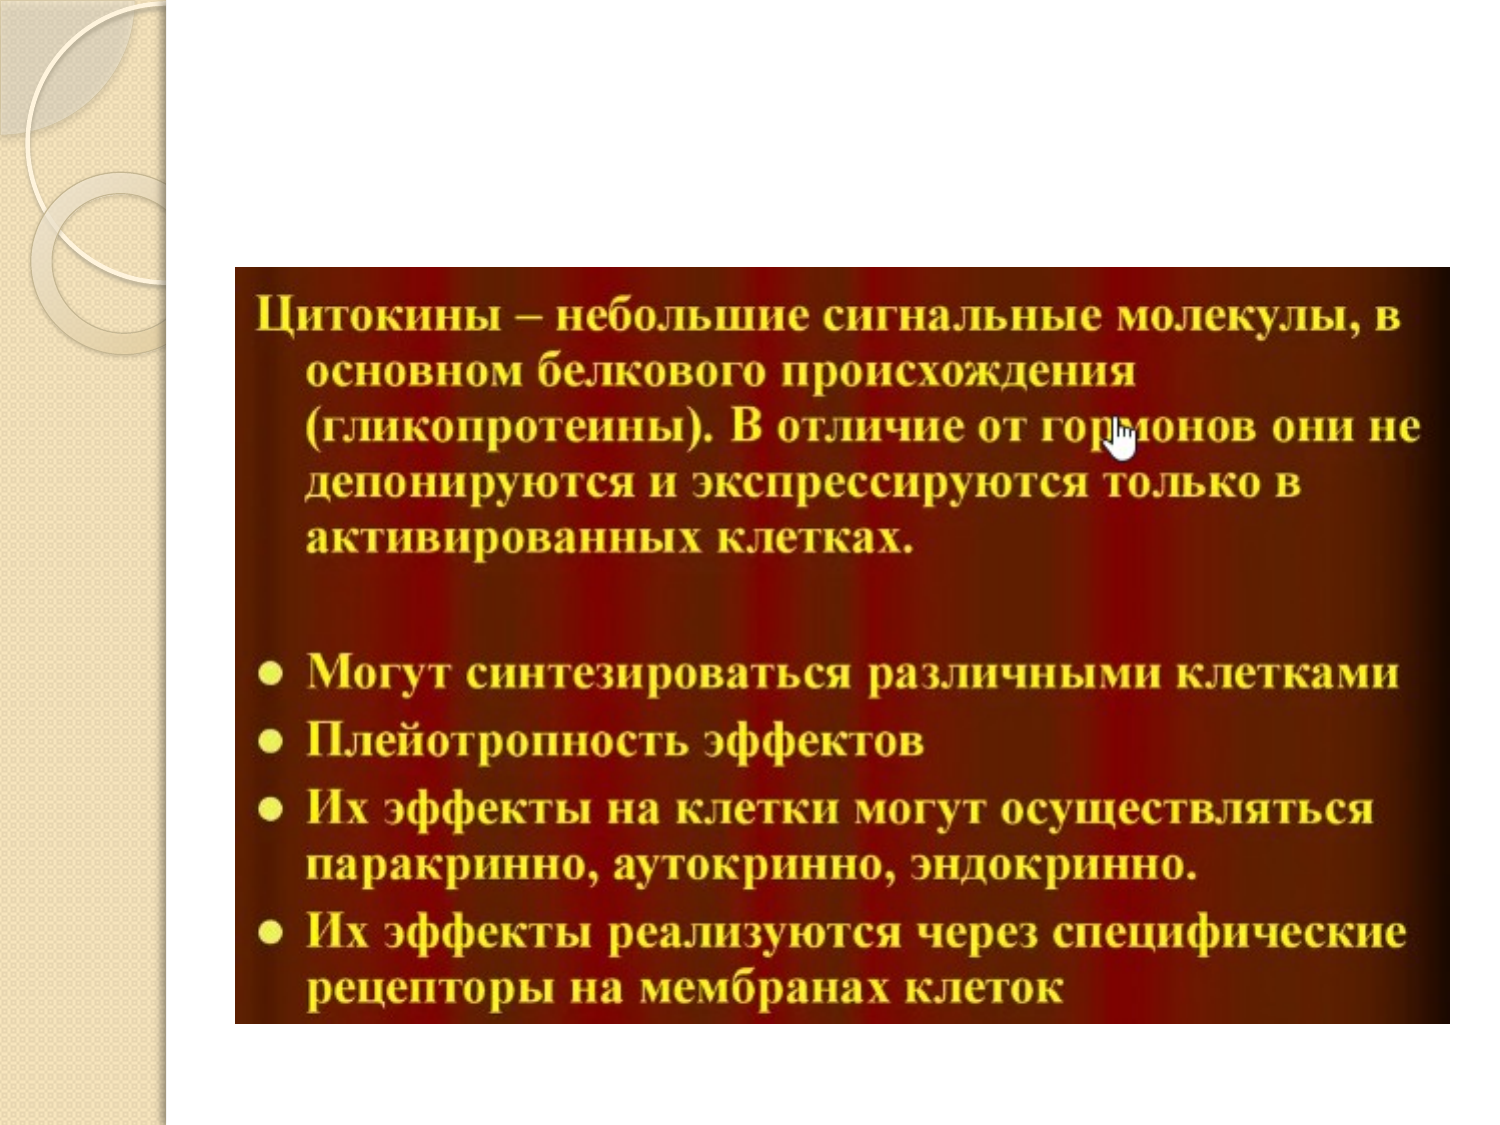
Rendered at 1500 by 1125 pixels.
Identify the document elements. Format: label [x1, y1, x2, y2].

list [235, 266, 1450, 1024]
